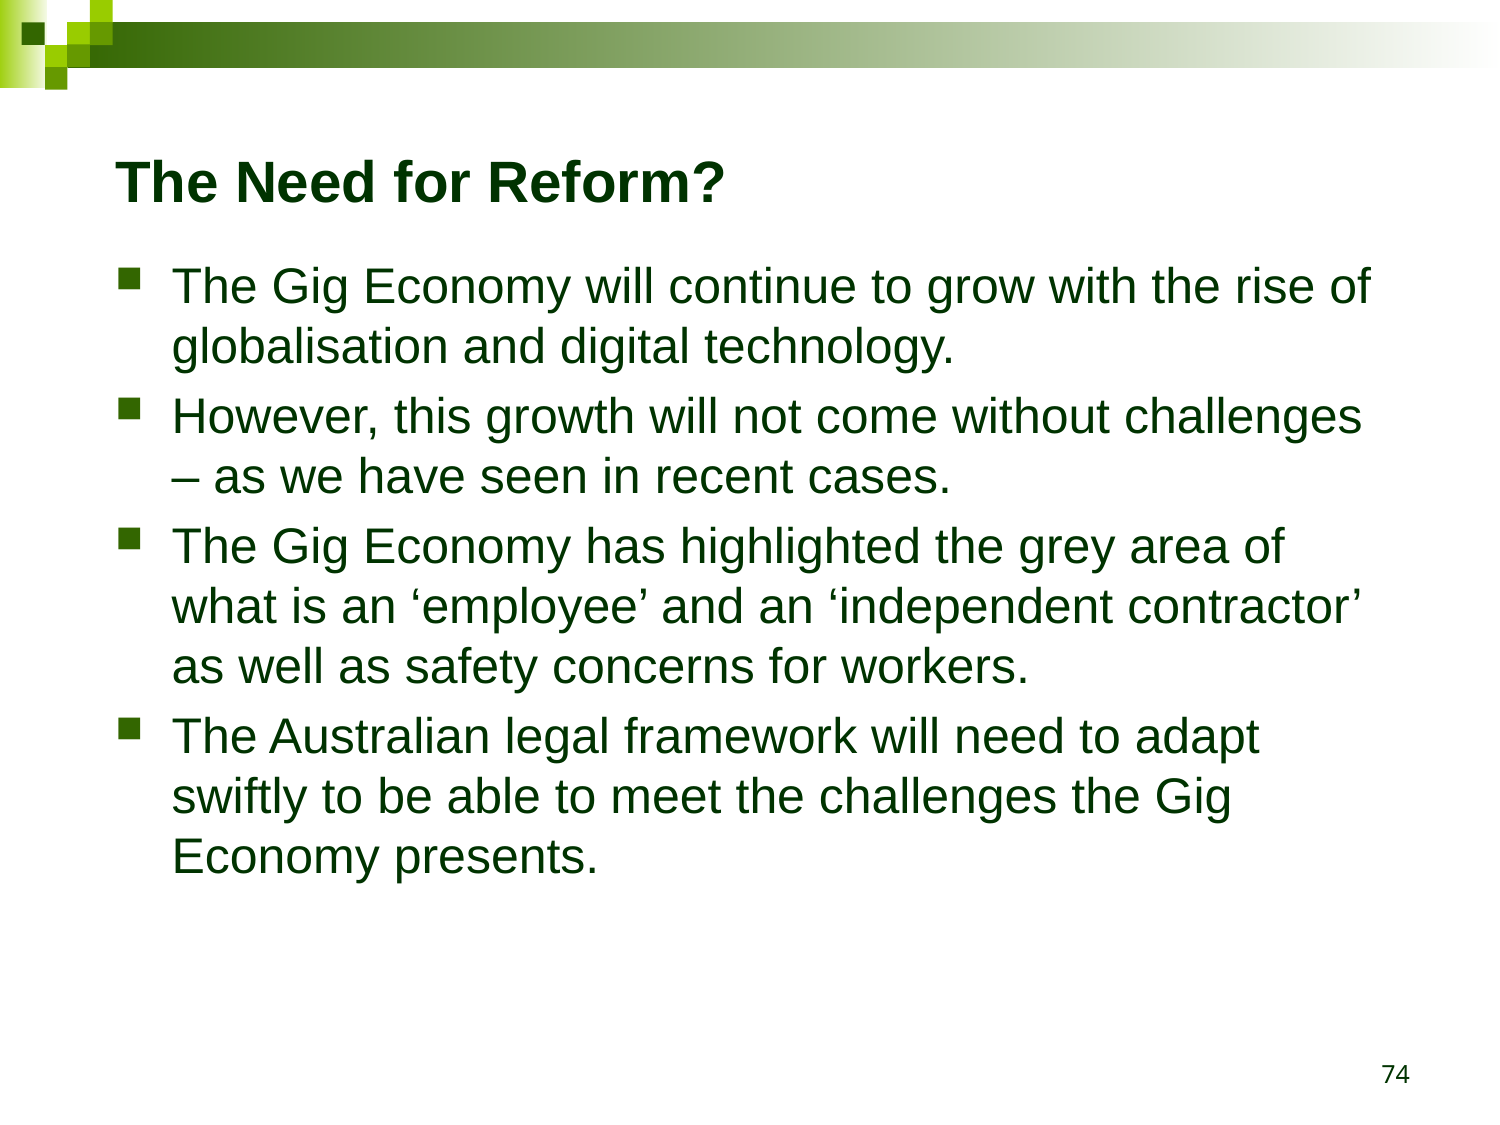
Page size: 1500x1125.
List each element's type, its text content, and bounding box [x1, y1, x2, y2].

list The Need for Reform? The Gig Economy will continue to grow with the rise of globalisation and digital technology. However, this growth will not come without challenges – as we have seen in recent cases. The Gig Economy has highlighted the grey area of what is an ‘employee’ and an ‘independent contractor’ as well as safety concerns for workers. The Australian legal framework will need to adapt swiftly to be able to meet the challenges the Gig Economy presents. [100, 137, 1395, 953]
slide_number 74 [1074, 1025, 1425, 1100]
